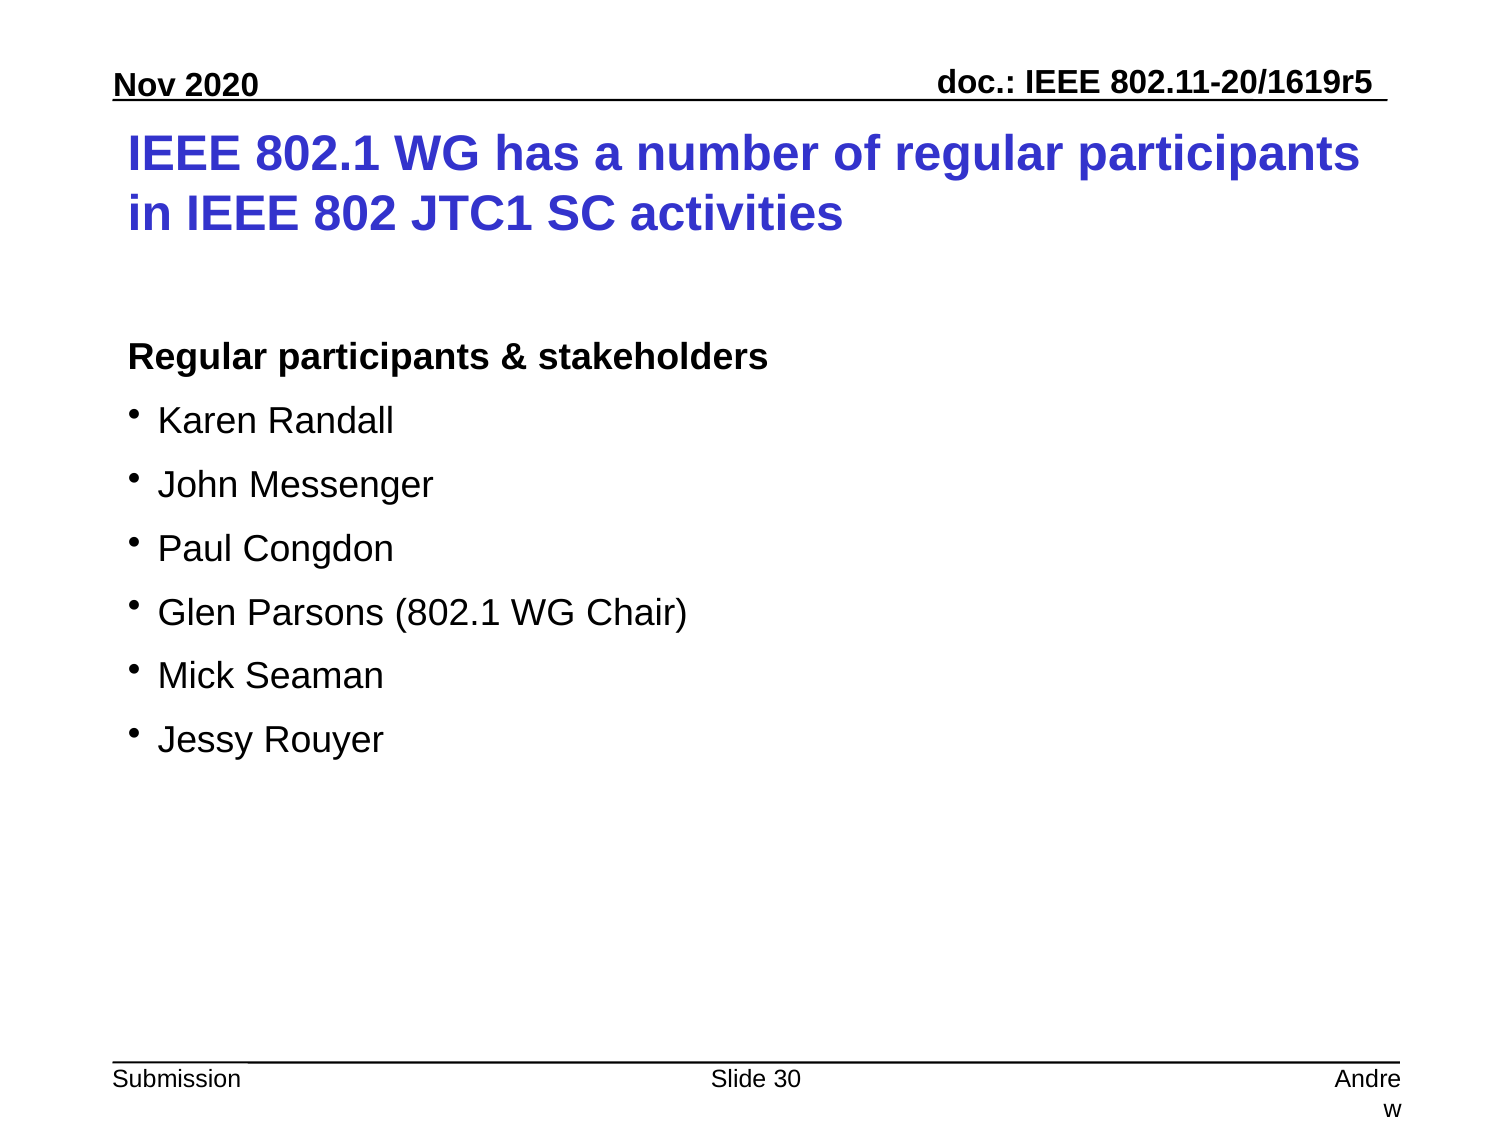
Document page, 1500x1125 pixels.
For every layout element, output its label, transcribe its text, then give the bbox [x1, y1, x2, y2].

footer Andrew Myles, Cisco [1320, 1061, 1402, 1093]
list Regular participants & stakeholders Karen Randall John Messenger Paul Congdon Glen Parsons (802.1 WG Chair) Mick Seaman Jessy Rouyer [112, 324, 1388, 1000]
slide_number Slide 30 [709, 1061, 803, 1093]
title IEEE 802.1 WG has a number of regular participants in IEEE 802 JTC1 SC activities [112, 112, 1388, 288]
